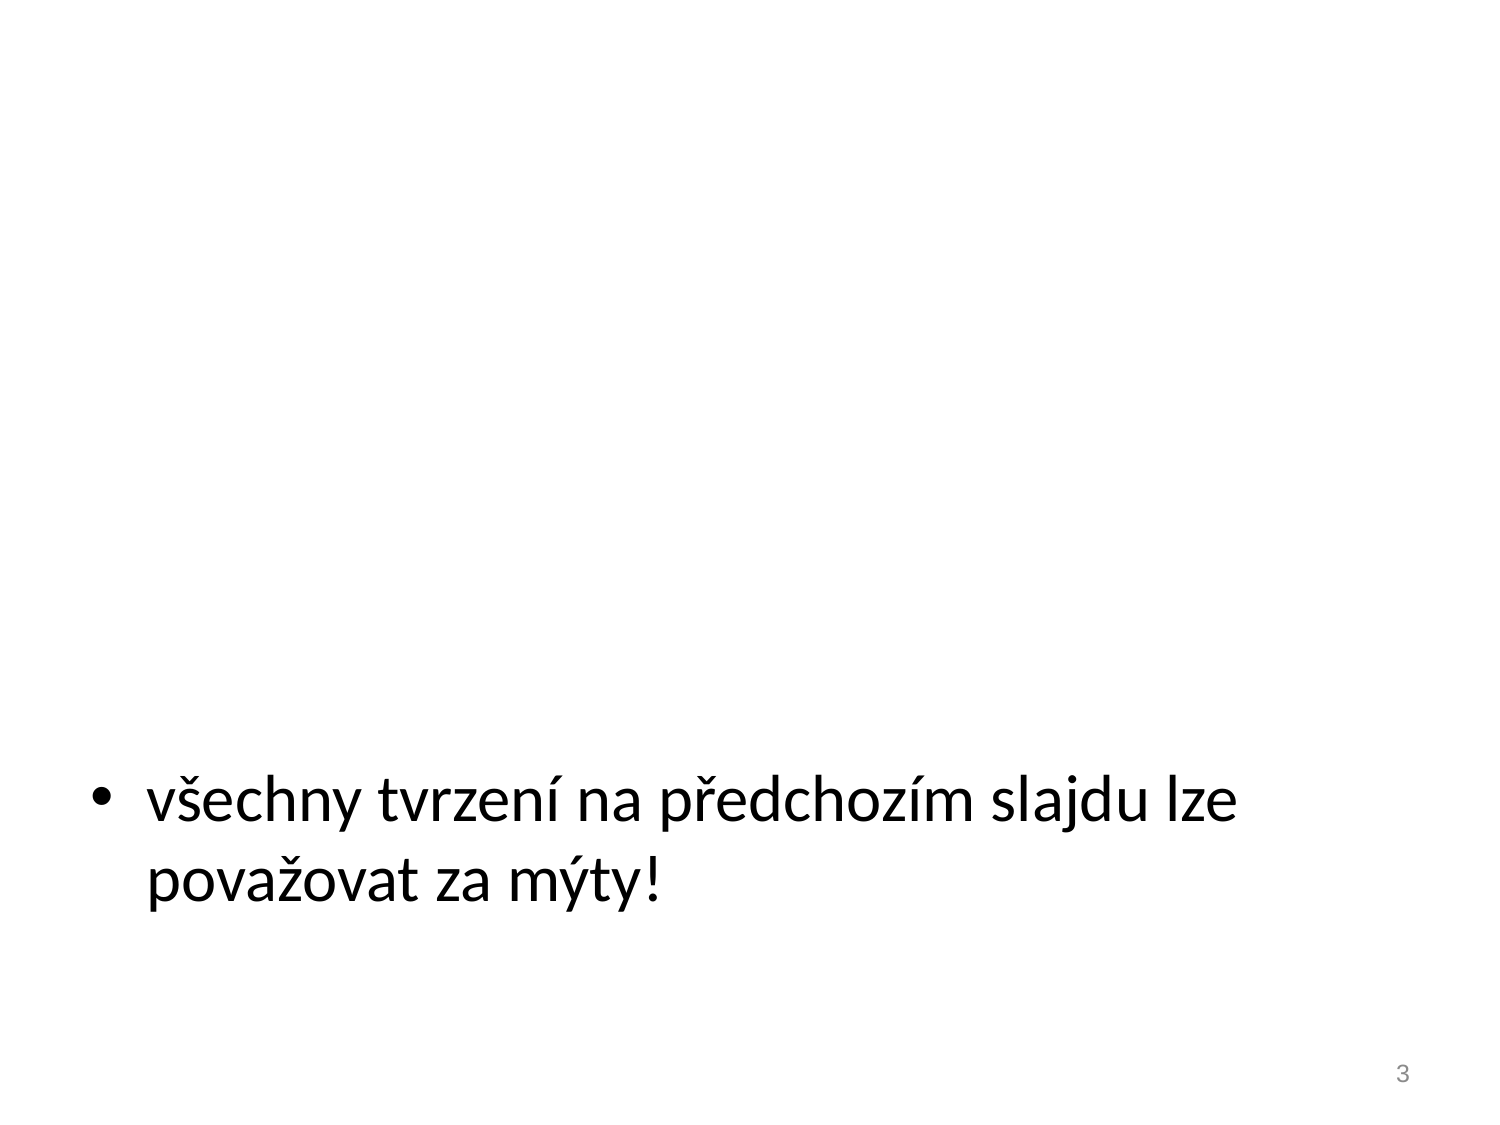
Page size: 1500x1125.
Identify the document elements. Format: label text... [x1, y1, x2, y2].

list všechny tvrzení na předchozím slajdu lze považovat za mýty! [75, 747, 1425, 1005]
slide_number 3 [1074, 1042, 1425, 1103]
